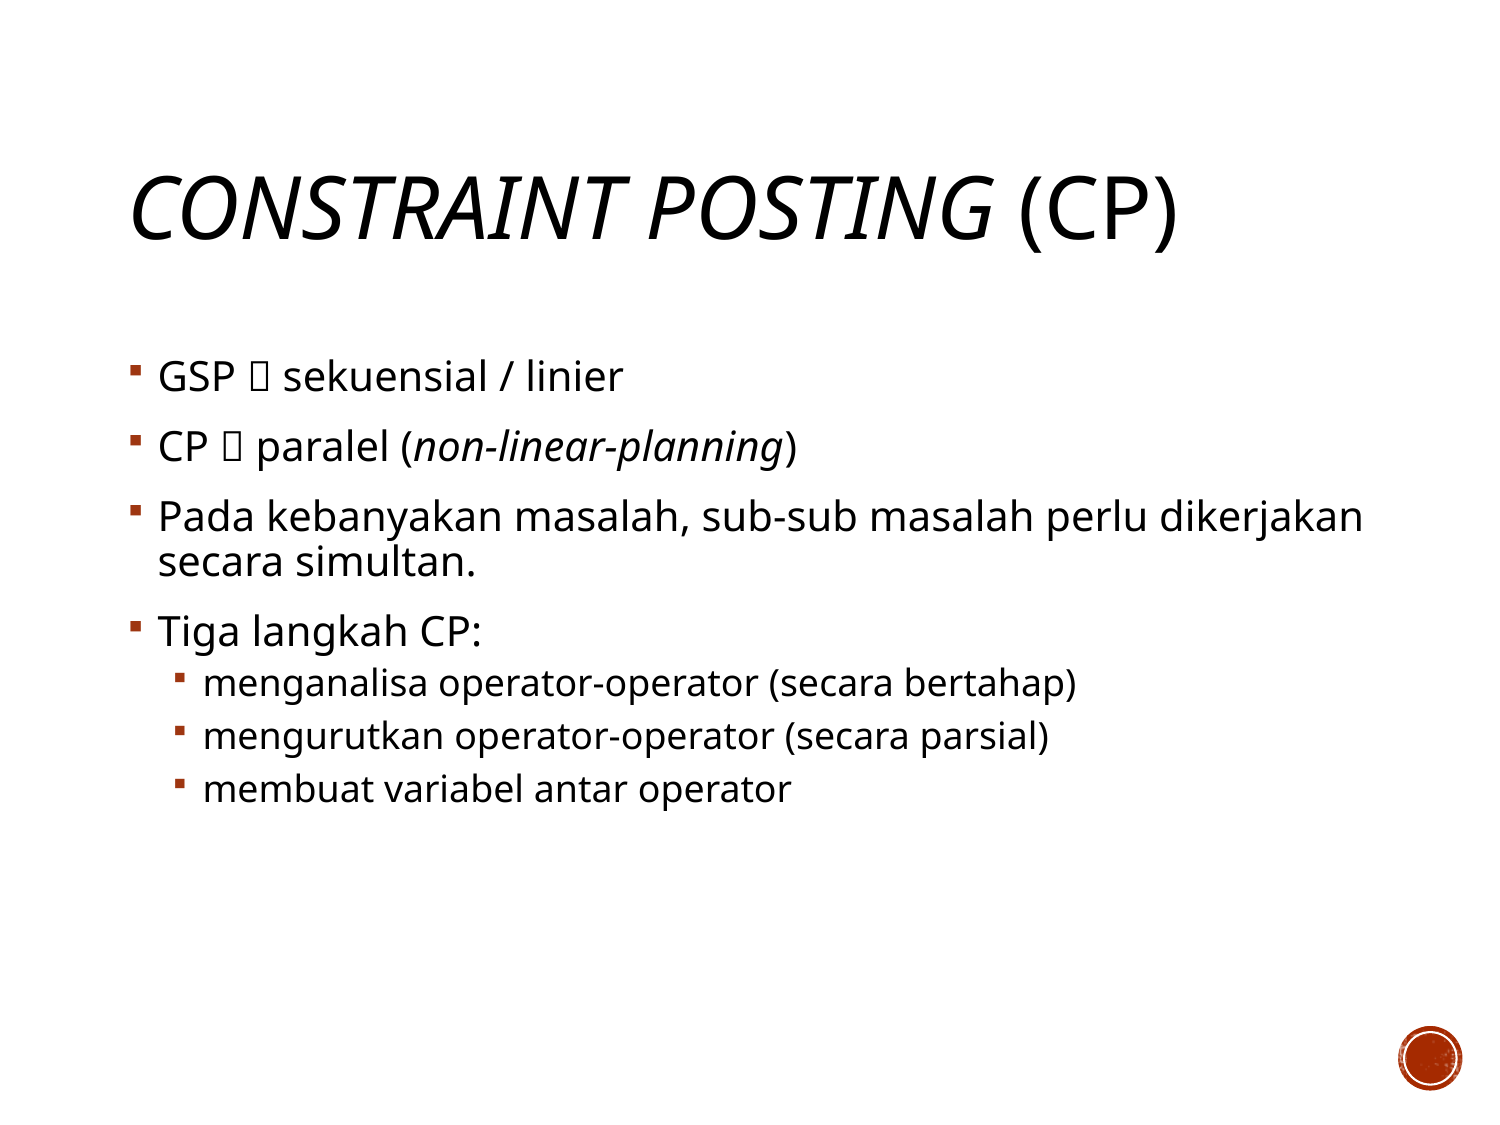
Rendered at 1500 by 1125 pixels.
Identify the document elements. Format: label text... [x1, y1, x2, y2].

title Constraint Posting (CP) [112, 79, 1388, 344]
list GSP  sekuensial / linier CP  paralel (non-linear-planning) Pada kebanyakan masalah, sub-sub masalah perlu dikerjakan secara simultan. Tiga langkah CP: menganalisa operator-operator (secara bertahap) mengurutkan operator-operator (secara parsial) membuat variabel antar operator [112, 348, 1388, 1013]
